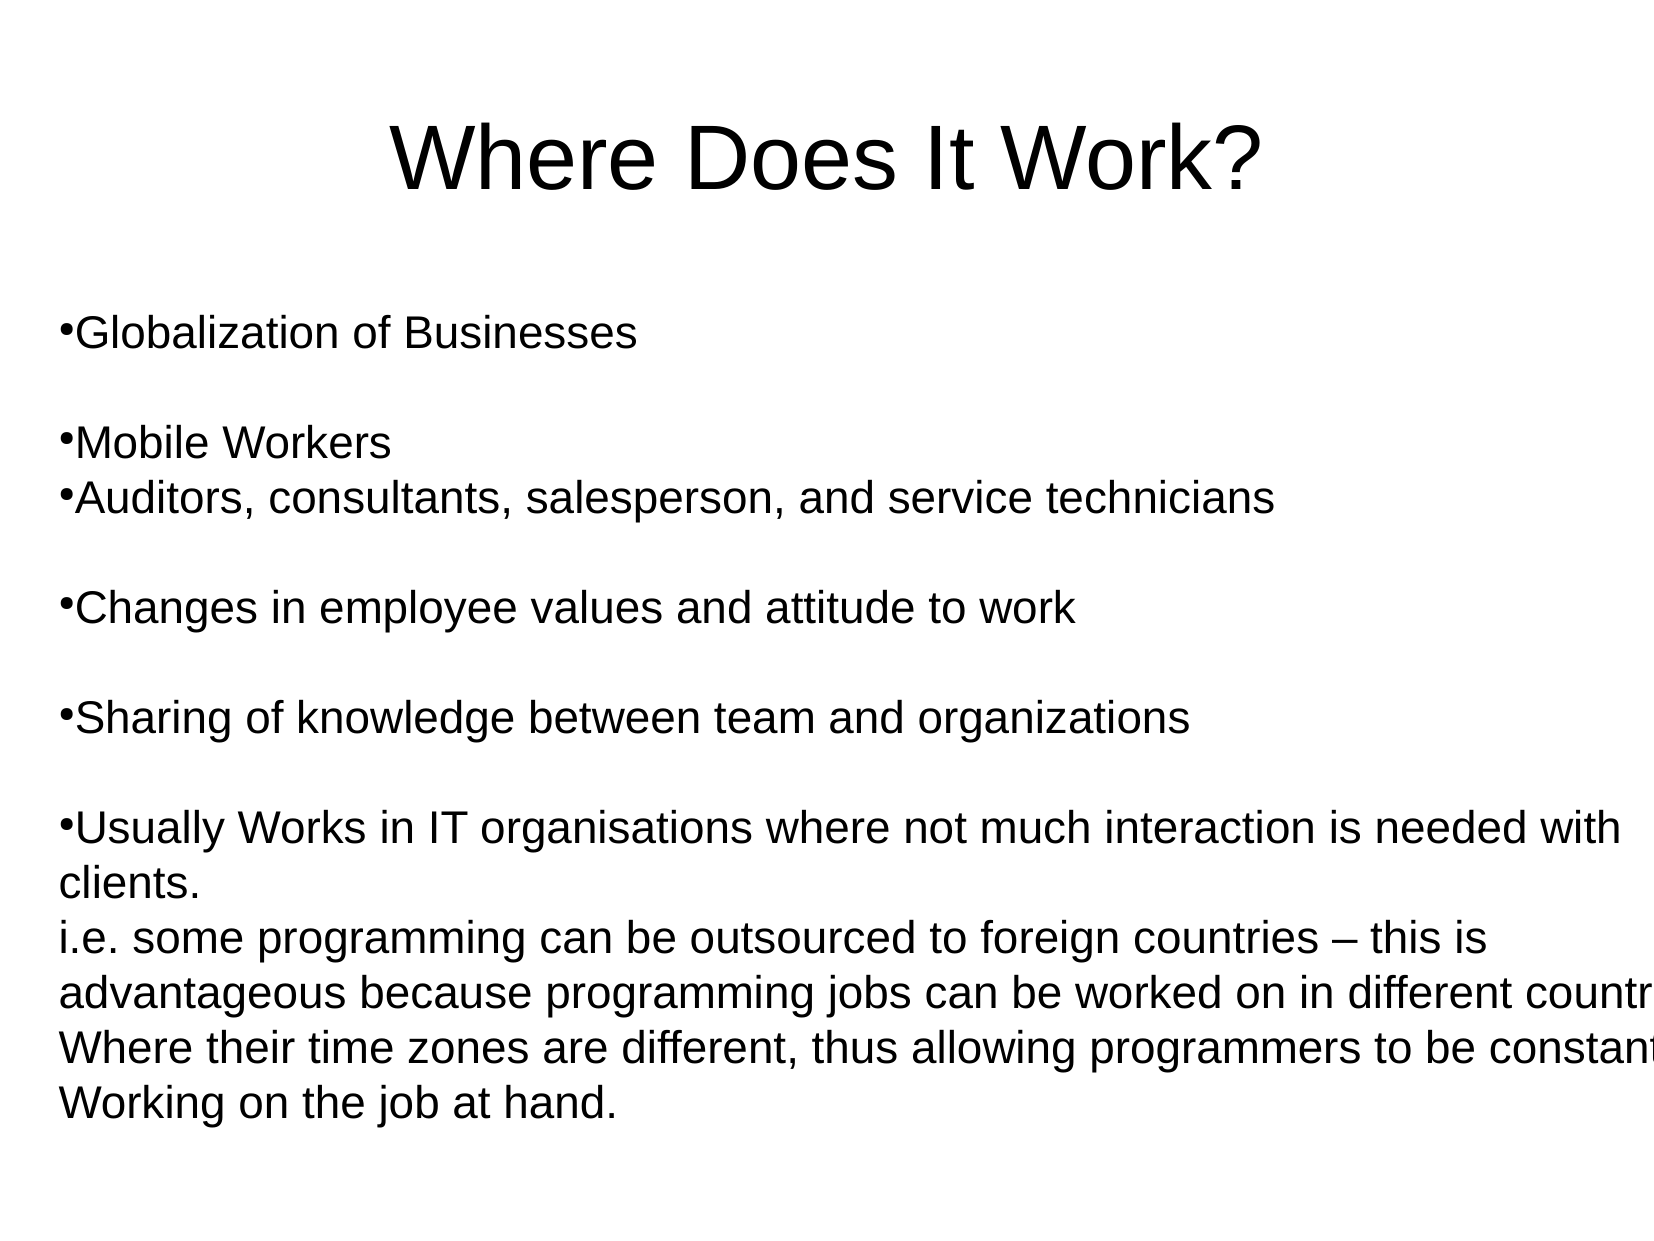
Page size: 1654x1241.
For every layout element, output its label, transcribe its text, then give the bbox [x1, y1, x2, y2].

text_box Globalization of Businesses Mobile Workers Auditors, consultants, salesperson, and service technicians Changes in employee values and attitude to work Sharing of knowledge between team and organizations Usually Works in IT organisations where not much interaction is needed with clients. i.e. some programming can be outsourced to foreign countries – this is advantageous because programming jobs can be worked on in different countries Where their time zones are different, thus allowing programmers to be constantly Working on the job at hand. [43, 295, 1654, 1135]
title Where Does It Work? [82, 49, 1571, 257]
